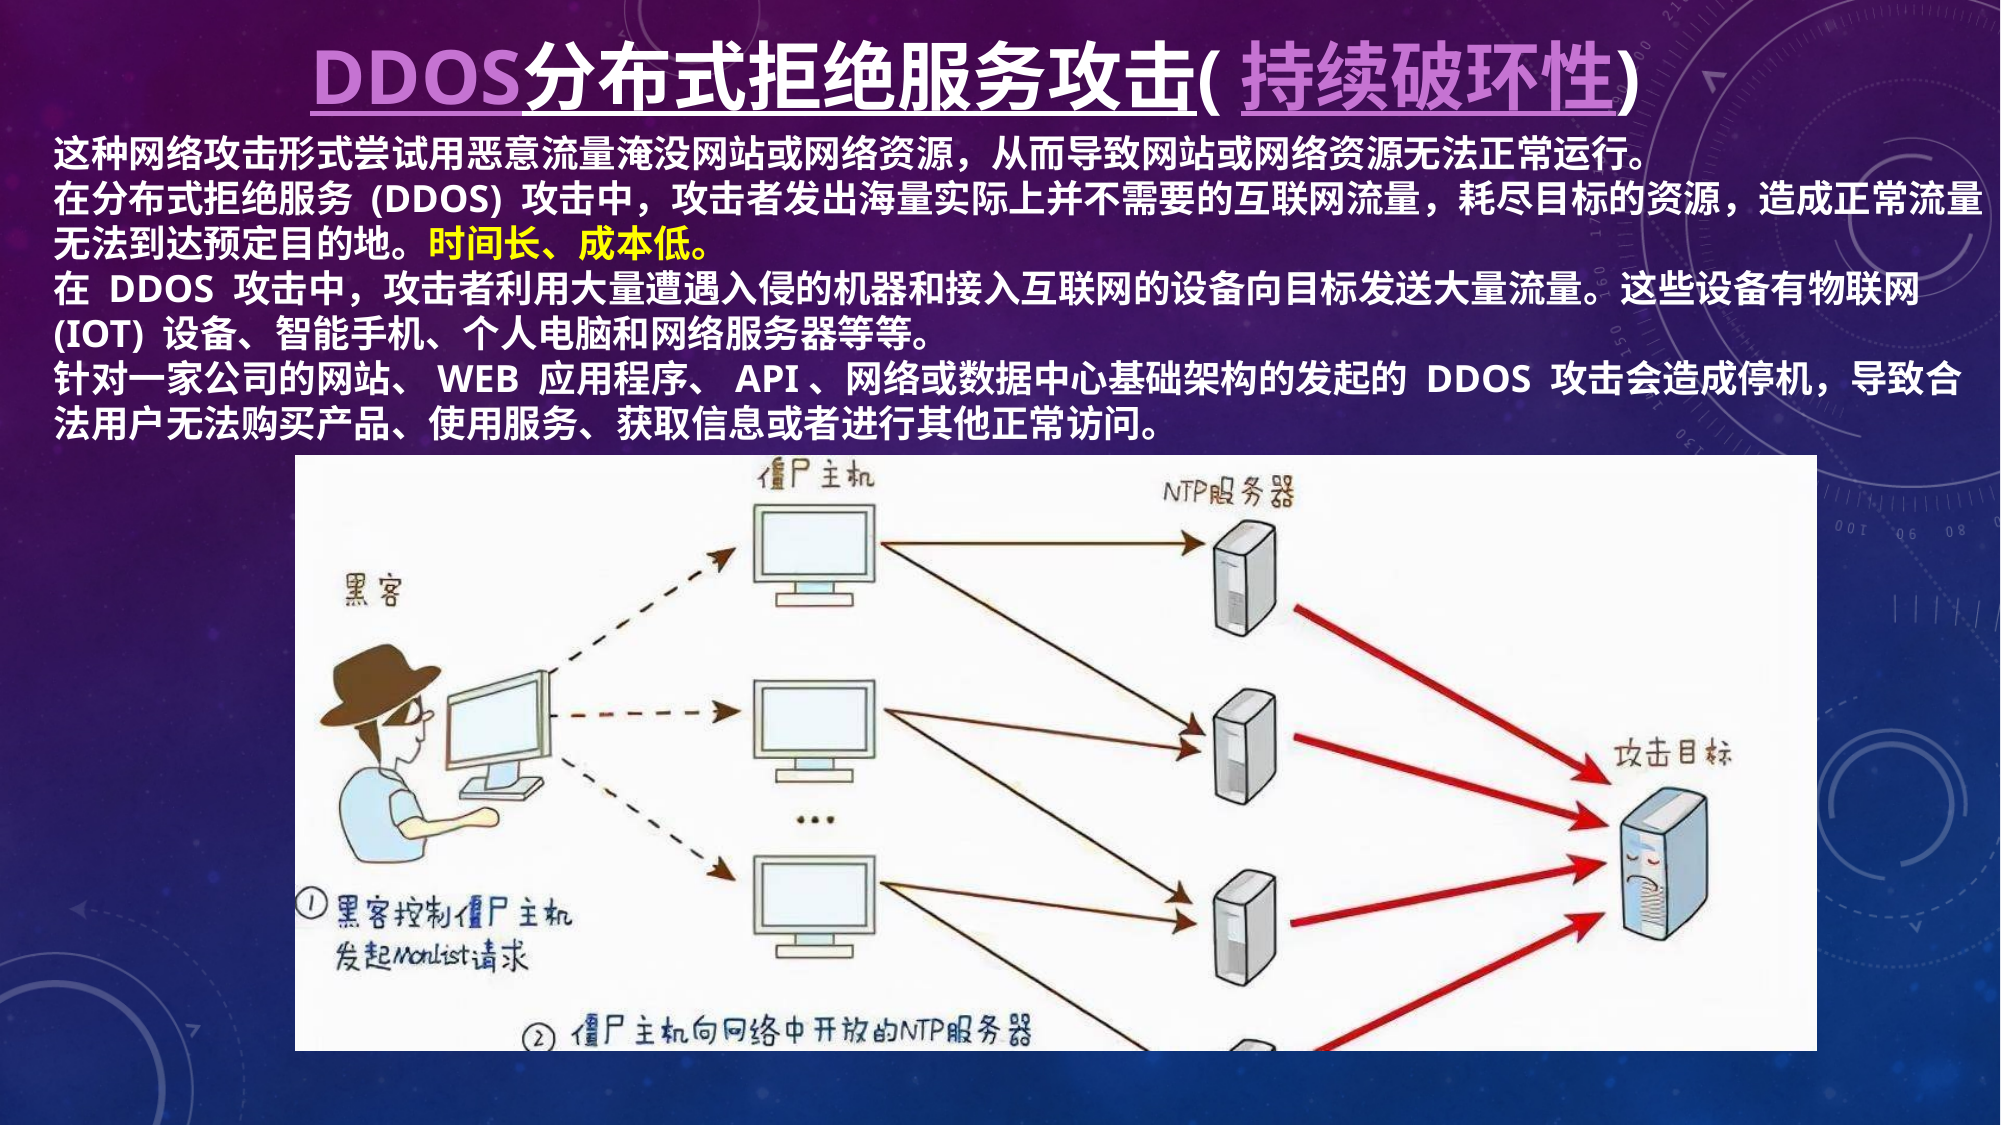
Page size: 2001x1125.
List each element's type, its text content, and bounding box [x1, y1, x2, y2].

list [294, 455, 1817, 1051]
picture [0, 0, 2001, 1125]
text_box 这种网络攻击形式尝试用恶意流量淹没网站或网络资源，从而导致网站或网络资源无法正常运行。 在分布式拒绝服务 (DDoS) 攻击中，攻击者发出海量实际上并不需要的互联网流量，耗尽目标的资源，造成正常流量无法到达预定目的地。时间长、成本低。 在 DDoS 攻击中，攻击者利用大量遭遇入侵的机器和接入互联网的设备向目标发送大量流量。这些设备有物联网 (IoT) 设备、智能手机、个人电脑和网络服务器等等。 针对一家公司的网站、Web 应用程序、API、网络或数据中心基础架构的发起的 DDoS 攻击会造成停机，导致合法用户无法购买产品、使用服务、获取信息或者进行其他正常访问。 [38, 122, 2000, 453]
title DDOS分布式拒绝服务攻击(持续破环性) [295, 30, 1821, 122]
